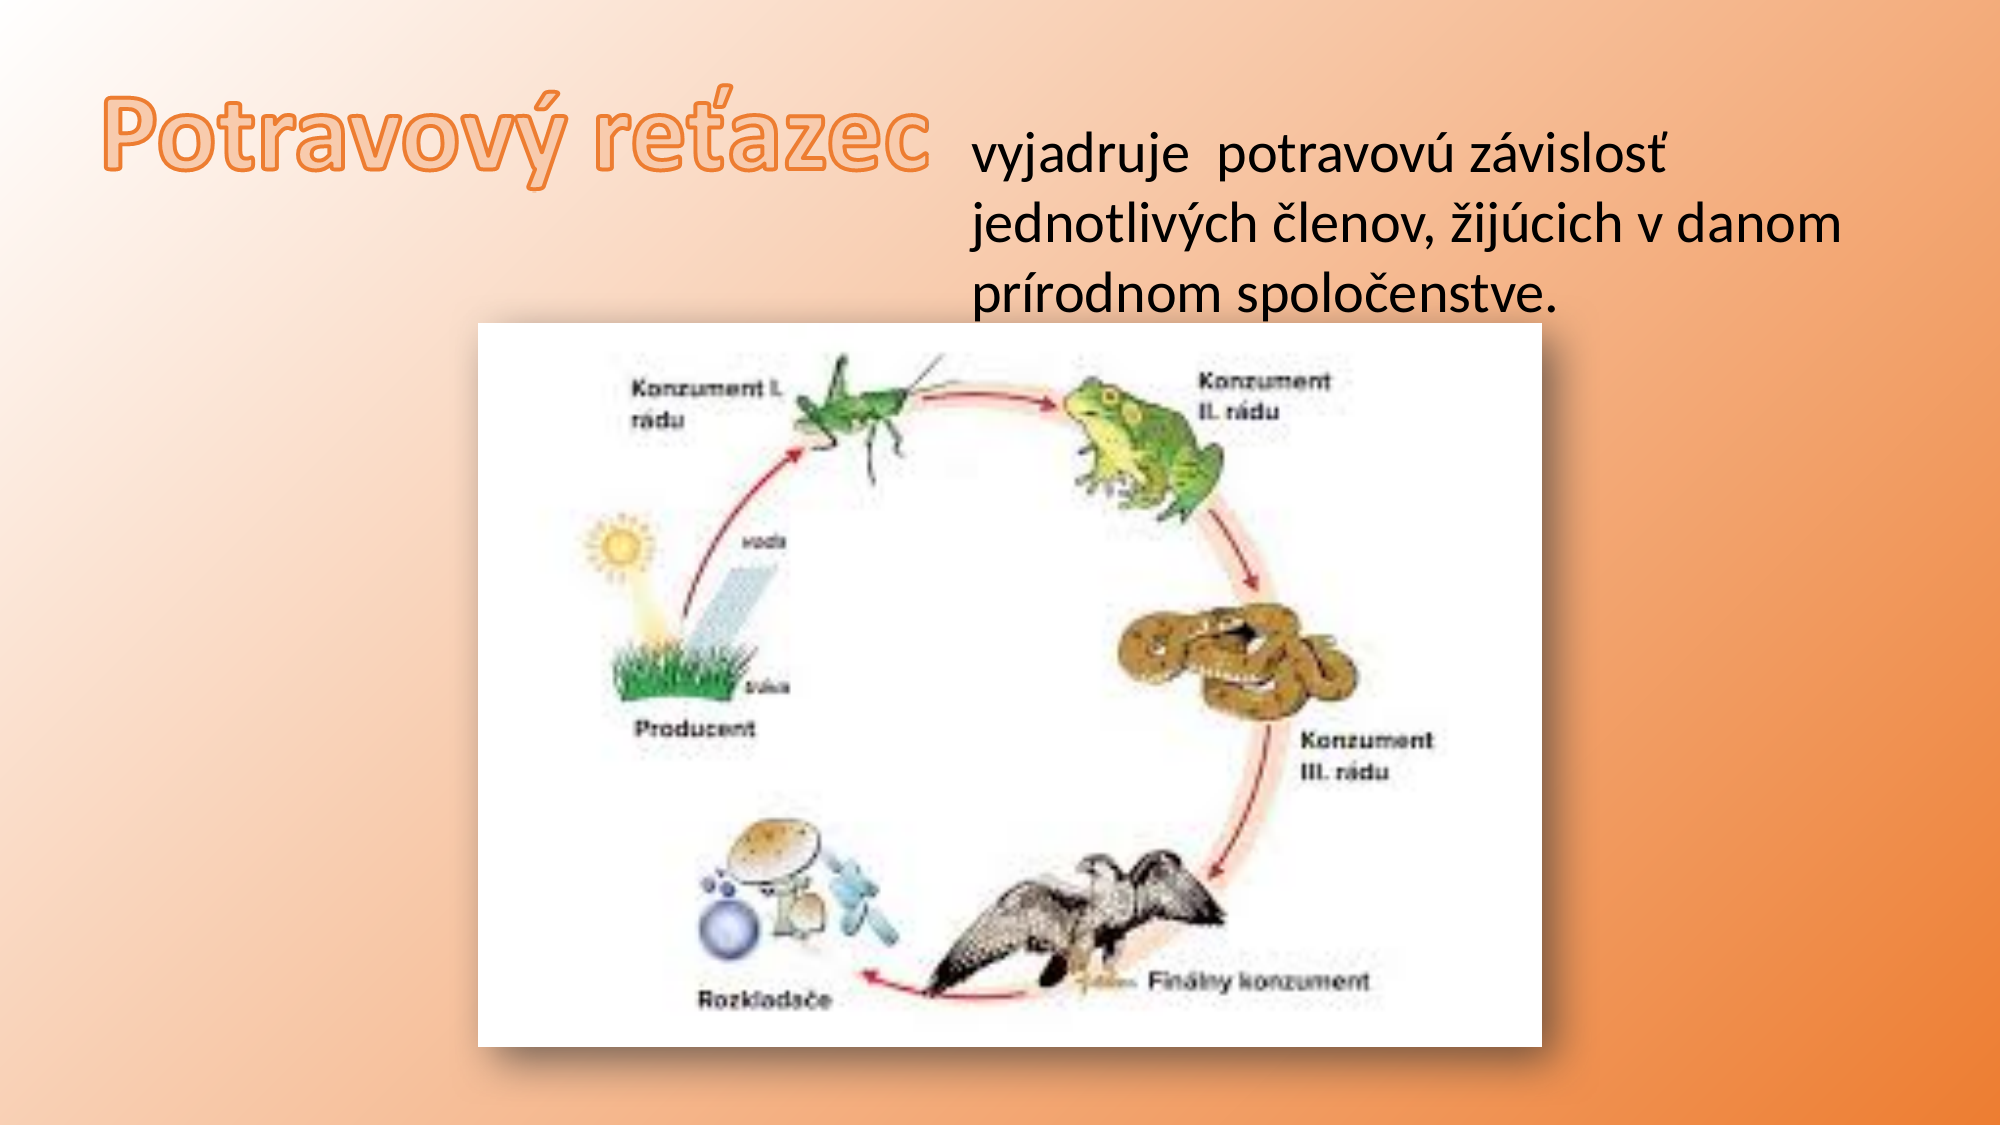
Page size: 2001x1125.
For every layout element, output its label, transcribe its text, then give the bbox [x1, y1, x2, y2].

picture [103, 83, 929, 193]
picture [478, 323, 1542, 1047]
text_box vyjadruje potravovú závislosť jednotlivých členov, žijúcich v danom prírodnom spoločenstve. [956, 106, 1956, 332]
